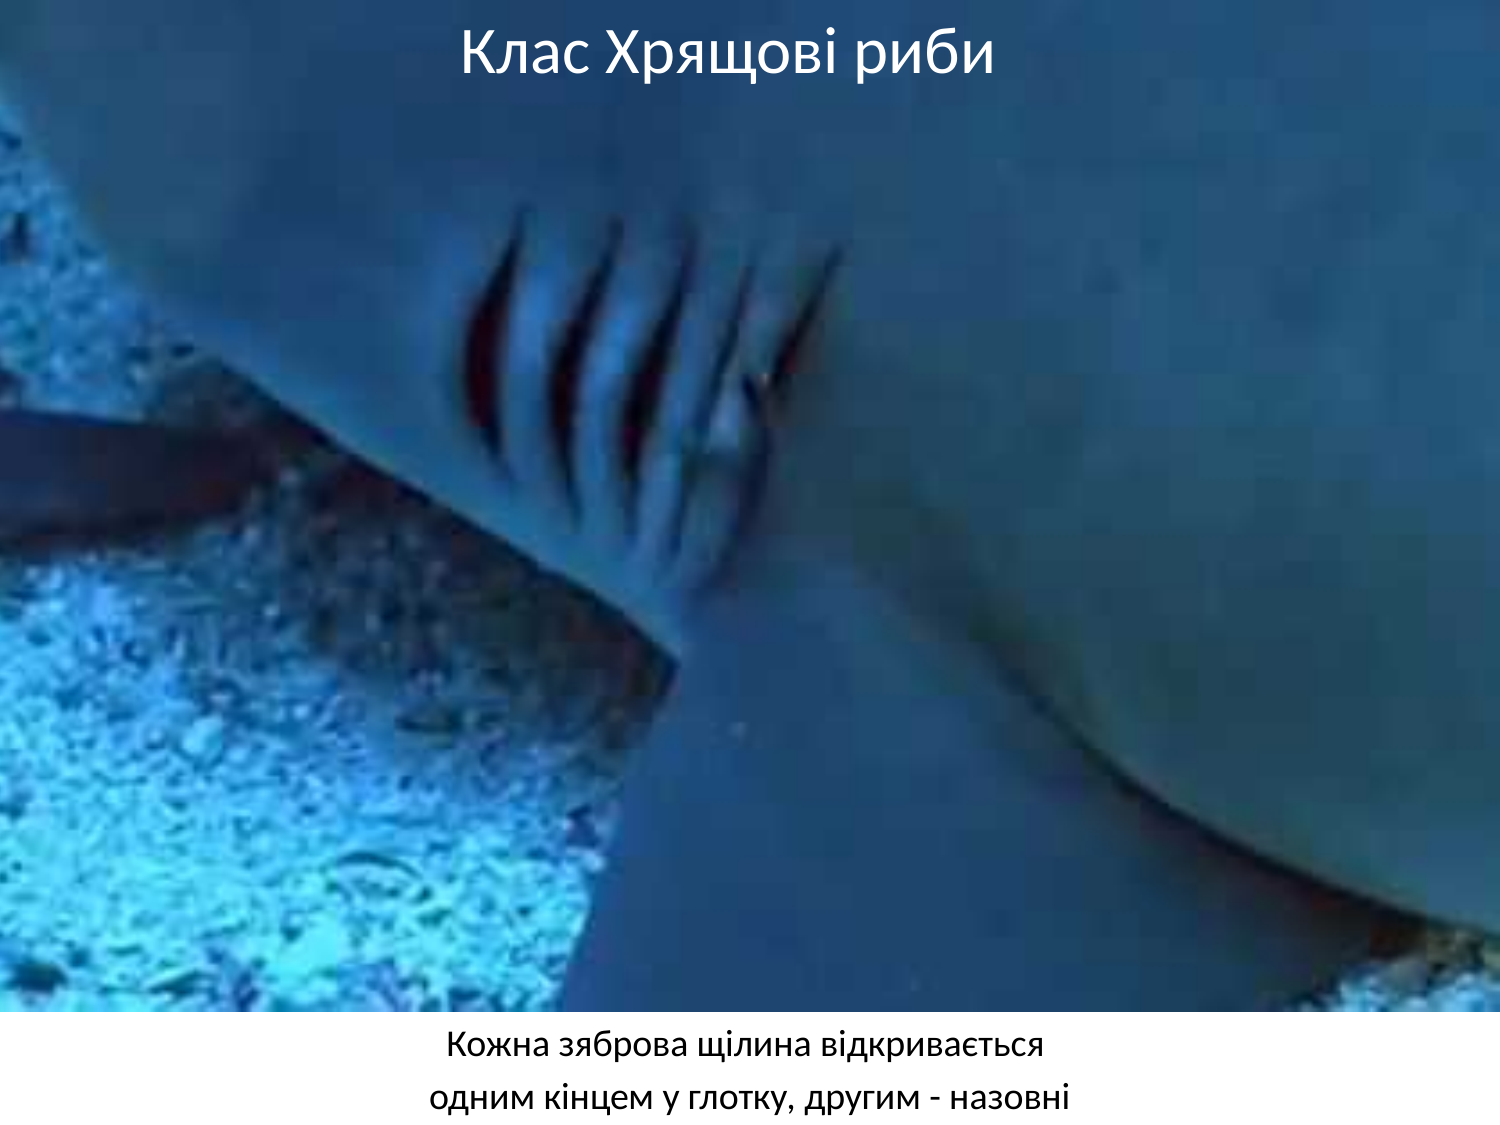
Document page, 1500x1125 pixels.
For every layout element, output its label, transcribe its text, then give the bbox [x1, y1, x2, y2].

picture [0, 0, 1500, 1012]
list Кожна зяброва щілина відкривається одним кінцем у глотку, другим - назовні [75, 1020, 1425, 1125]
